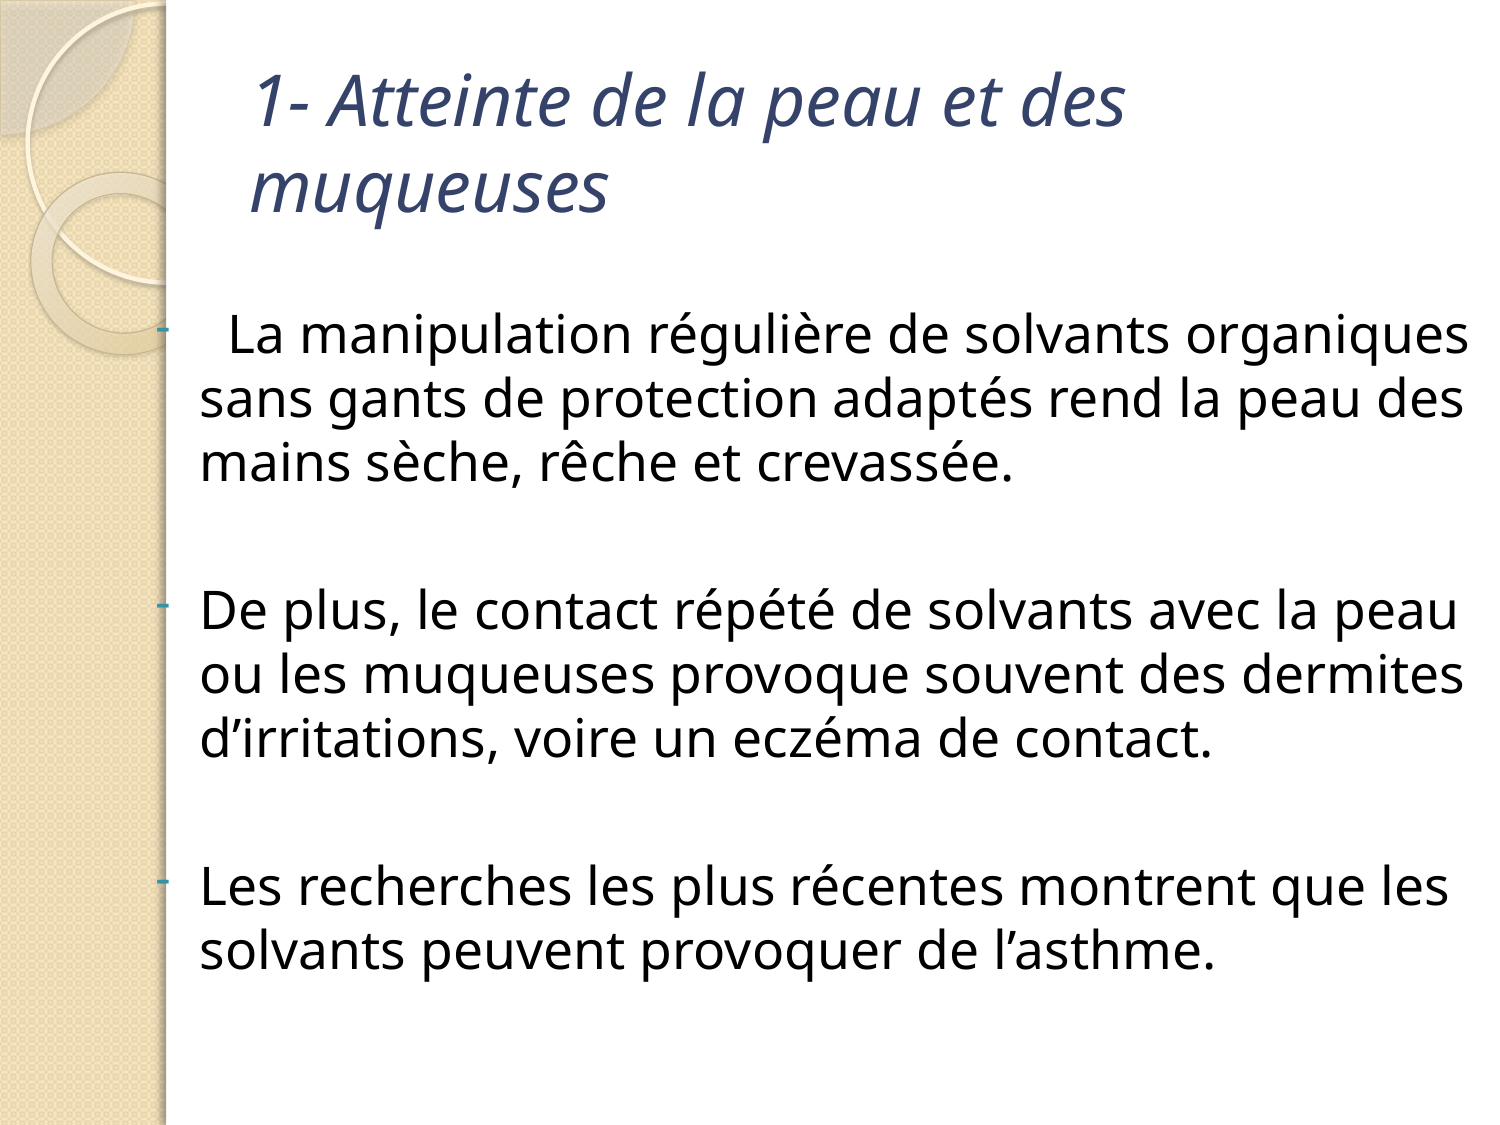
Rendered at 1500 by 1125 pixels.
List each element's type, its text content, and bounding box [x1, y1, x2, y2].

title 1- Atteinte de la peau et des muqueuses [234, 46, 1465, 235]
list La manipulation régulière de solvants organiques sans gants de protection adaptés rend la peau des mains sèche, rêche et crevassée. De plus, le contact répété de solvants avec la peau ou les muqueuses provoque souvent des dermites d’irritations, voire un eczéma de contact. Les recherches les plus récentes montrent que les solvants peuvent provoquer de l’asthme. [128, 292, 1500, 1081]
